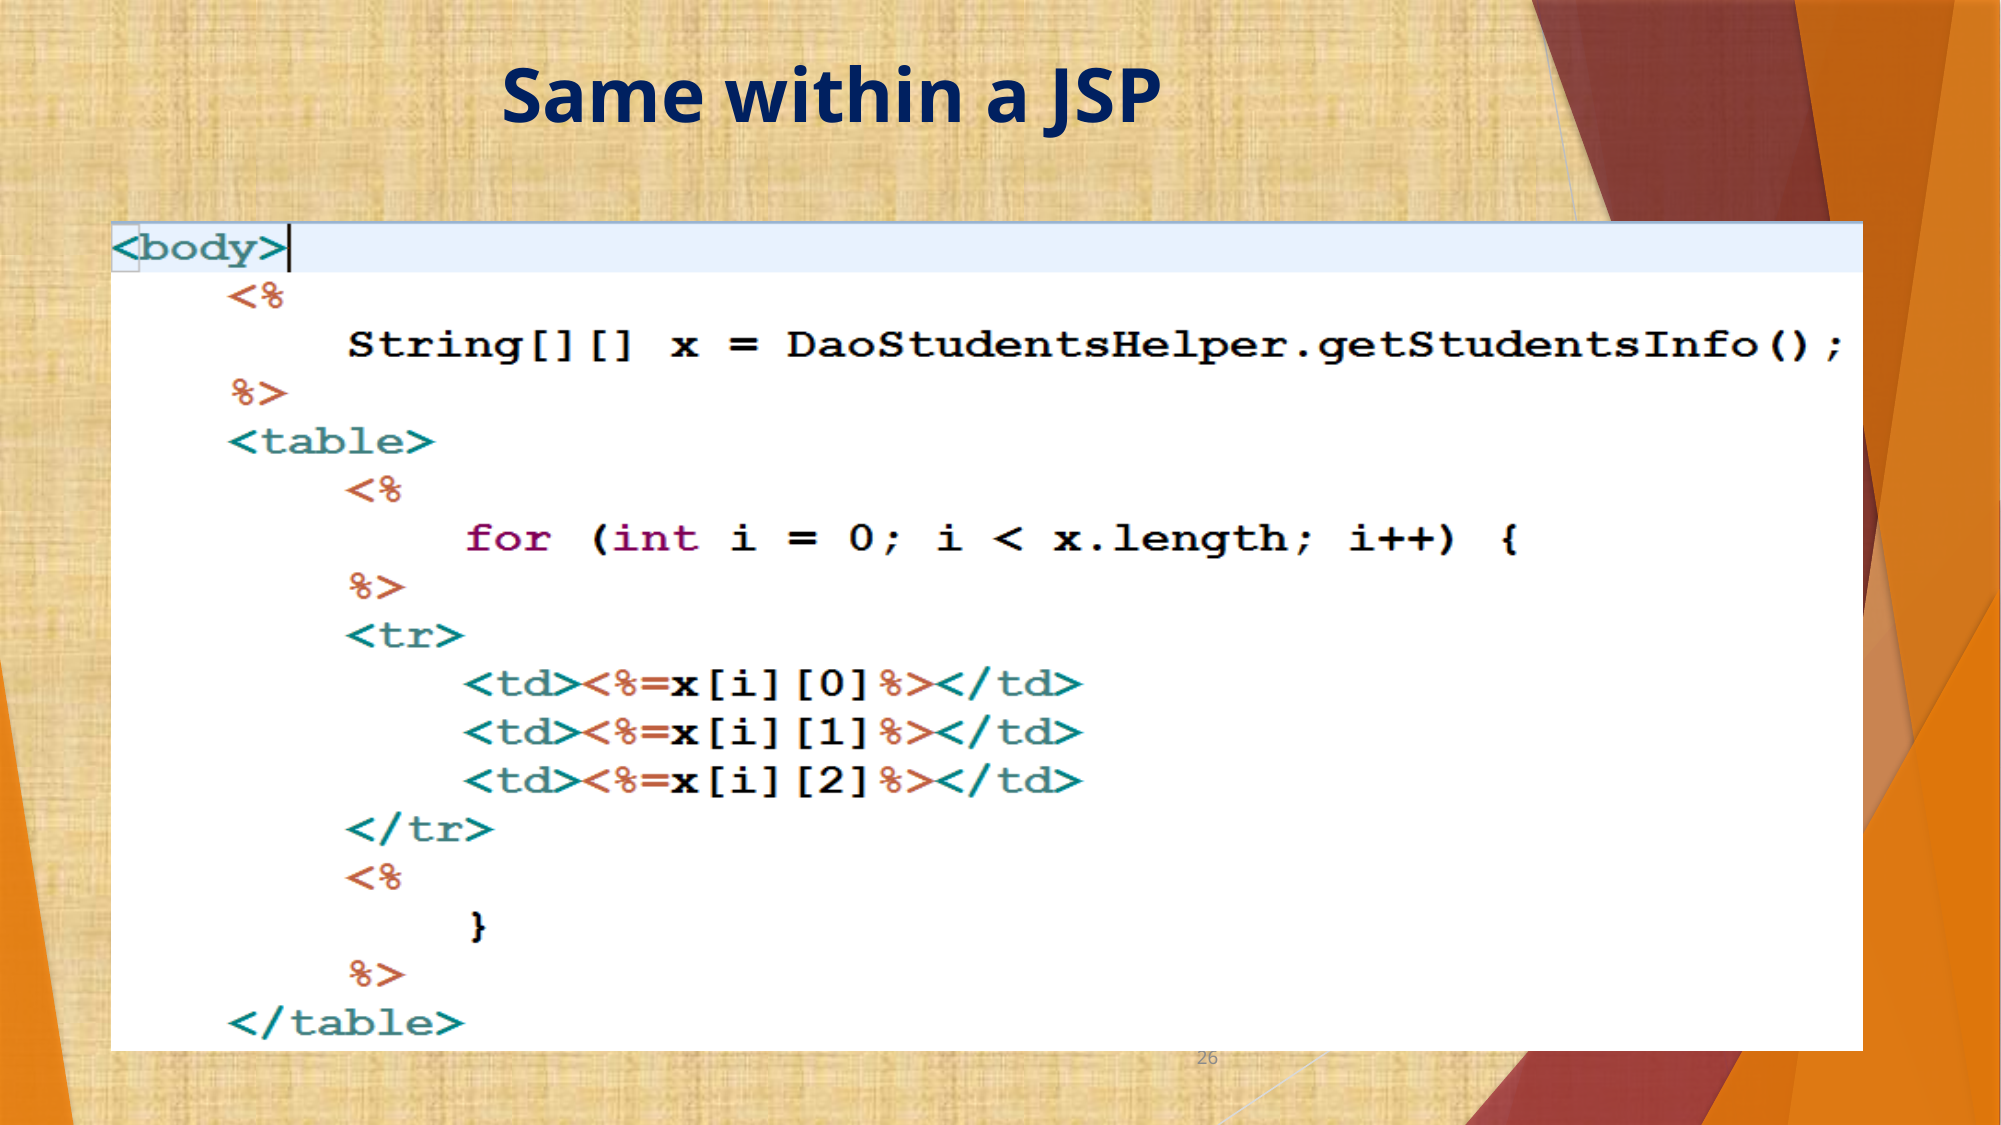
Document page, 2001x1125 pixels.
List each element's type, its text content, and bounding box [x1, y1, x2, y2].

picture [0, 0, 1863, 1125]
title Same within a JSP [127, 39, 1538, 171]
